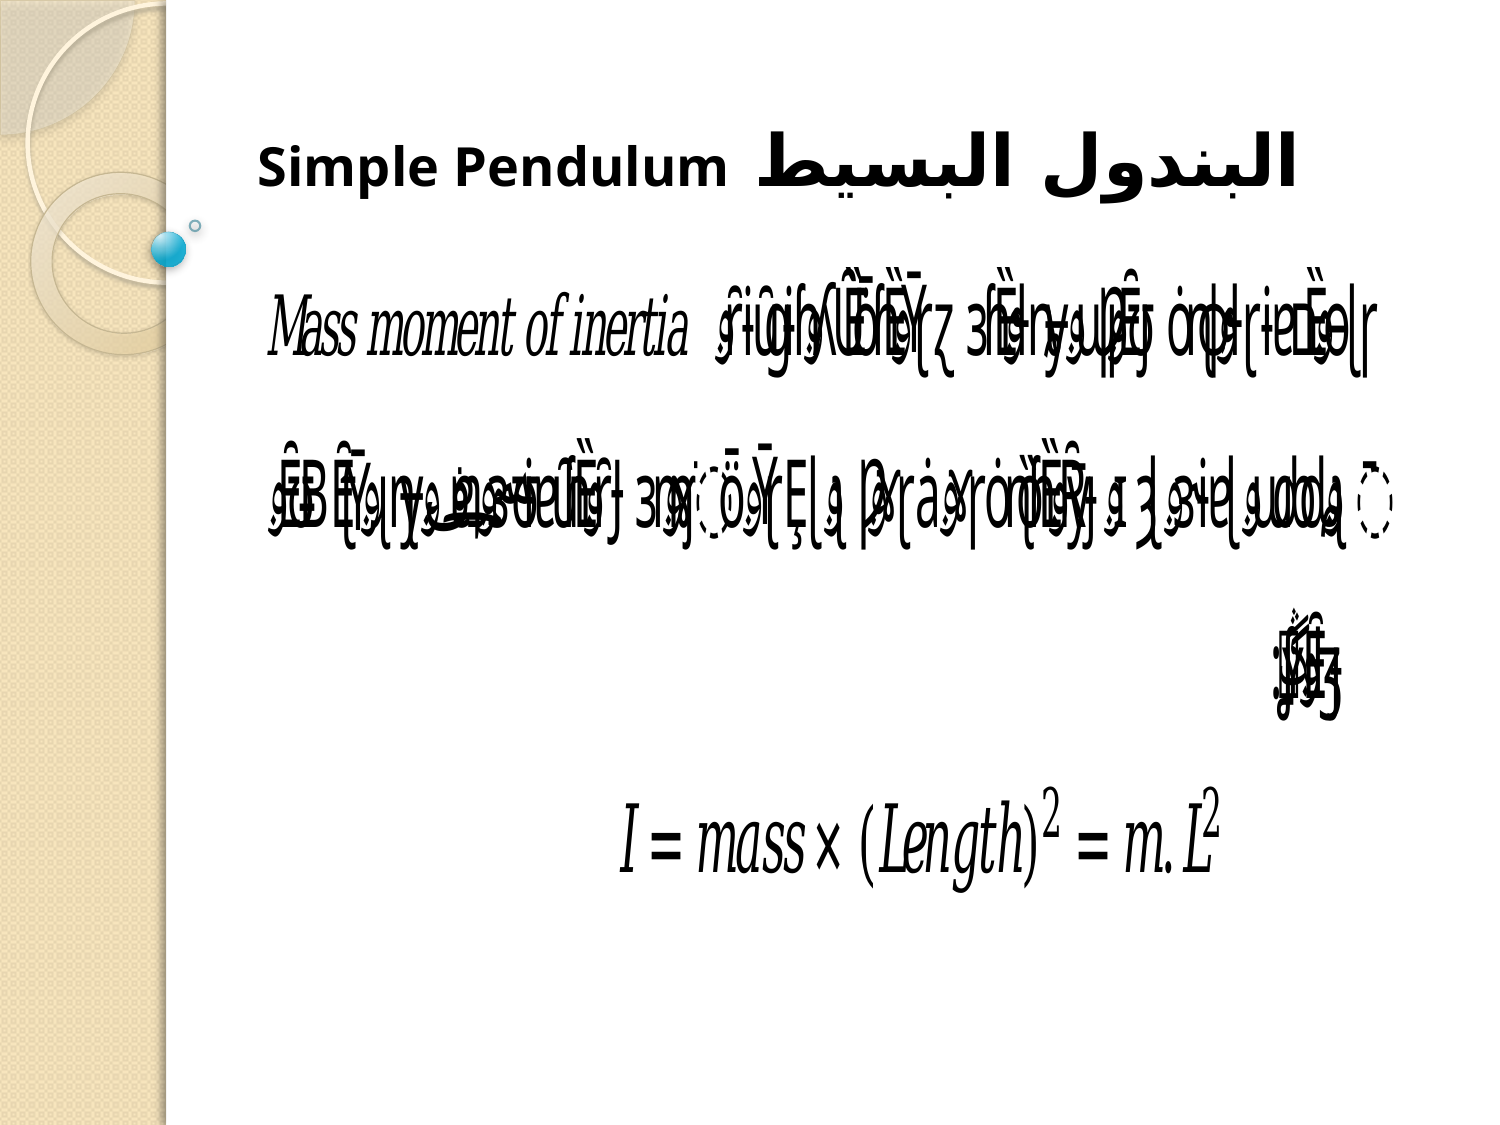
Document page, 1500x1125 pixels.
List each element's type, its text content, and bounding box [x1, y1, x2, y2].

picture [265, 266, 1412, 929]
title البندول البسيط Simple Pendulum [206, 66, 1376, 209]
